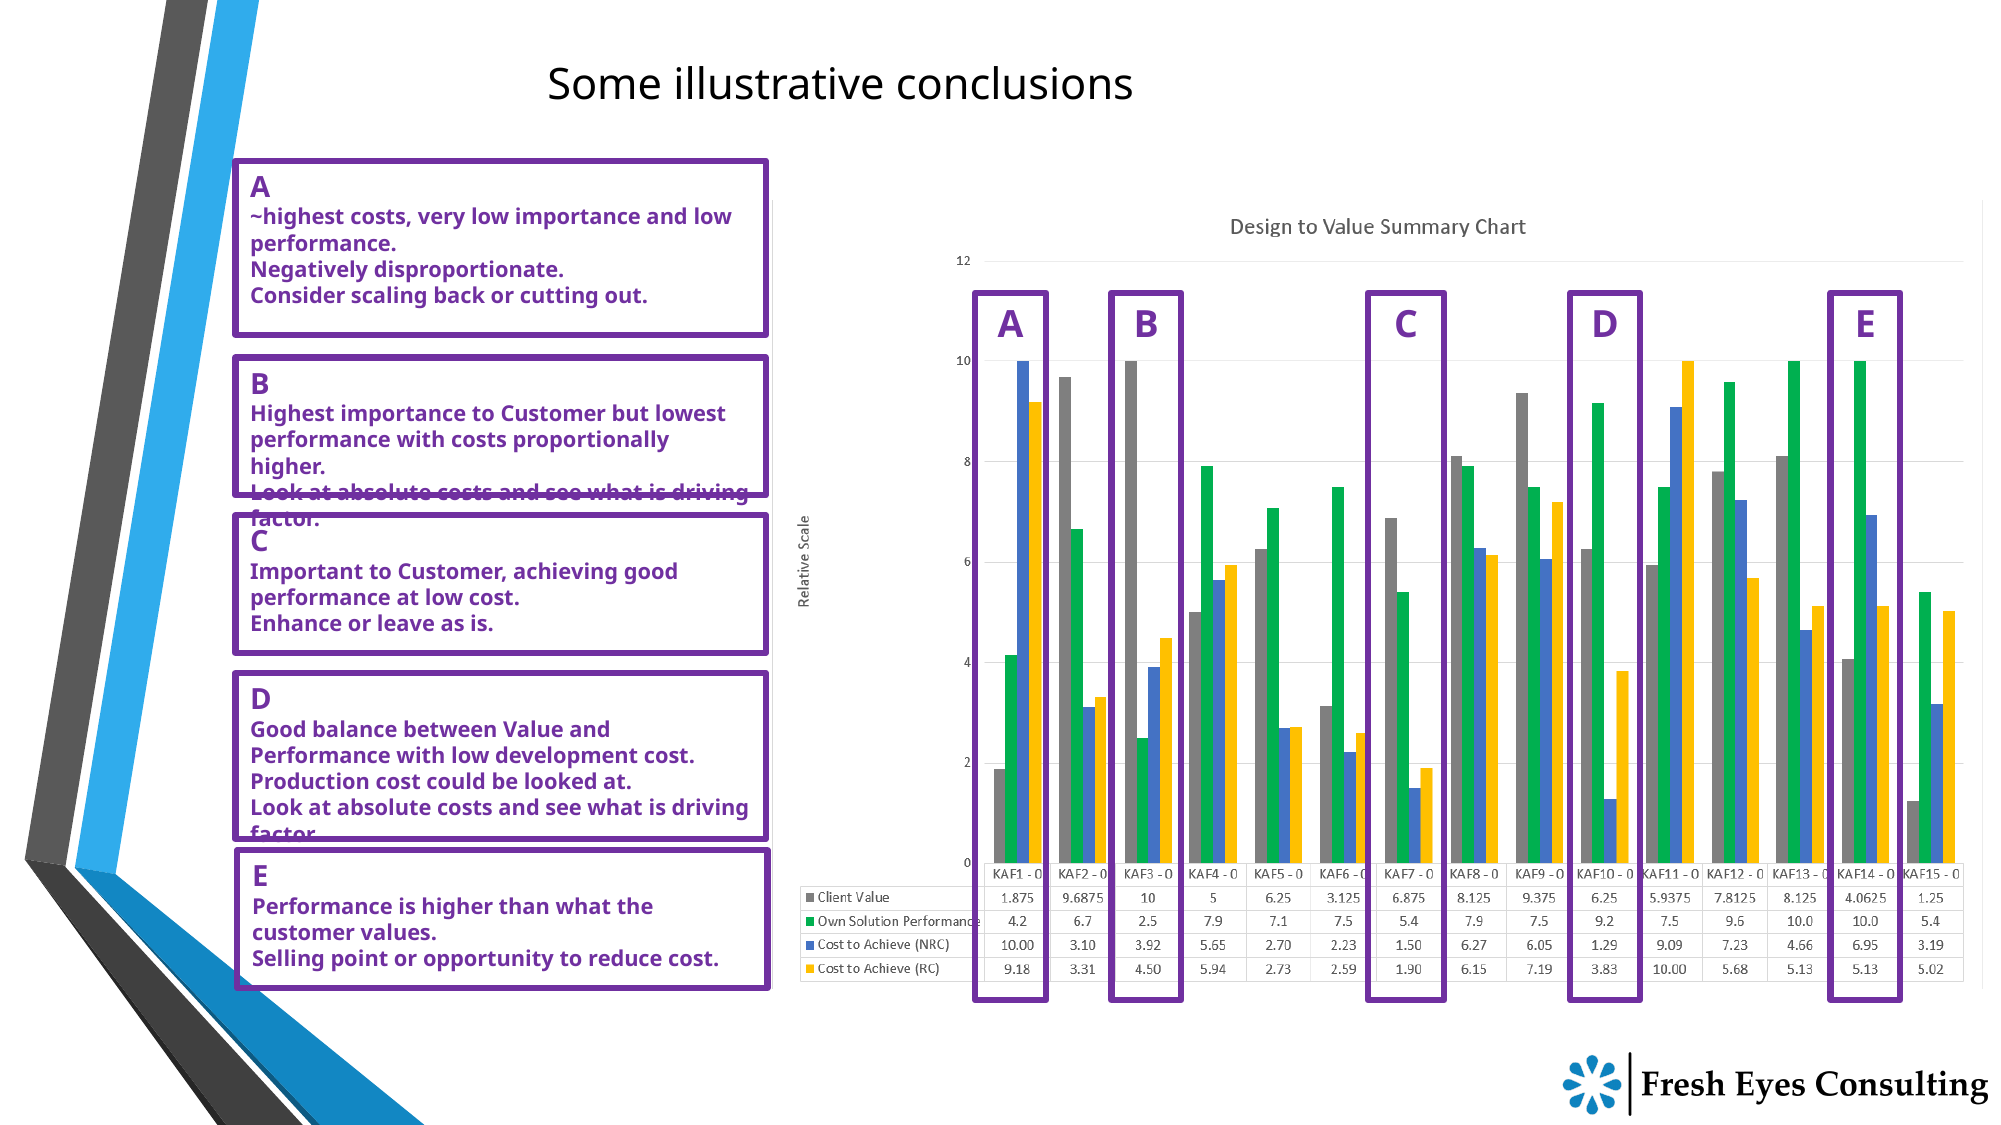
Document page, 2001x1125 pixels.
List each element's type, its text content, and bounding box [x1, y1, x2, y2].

text_box E [1829, 989, 1901, 1001]
text_box C Important to Customer, achieving good performance at low cost. Enhance or leave as is. [234, 514, 767, 654]
text_box A ~highest costs, very low importance and low performance. Negatively disproportionate. Consider scaling back or cutting out. [234, 159, 767, 336]
text_box C [1367, 989, 1446, 1001]
title Some illustrative conclusions [90, 48, 1592, 117]
picture [1562, 1052, 2001, 1125]
text_box D [1569, 989, 1641, 1001]
text_box D Good balance between Value and Performance with low development cost. Production cost could be looked at. Look at absolute costs and see what is driving factor [234, 672, 767, 840]
text_box A [974, 989, 1047, 1001]
text_box B [1110, 989, 1182, 1001]
text_box E Performance is higher than what the customer values. Selling point or opportunity to reduce cost. [236, 849, 769, 989]
picture [772, 200, 1983, 989]
text_box B Highest importance to Customer but lowest performance with costs proportionally higher. Look at absolute costs and see what is driving factor. [234, 356, 767, 497]
